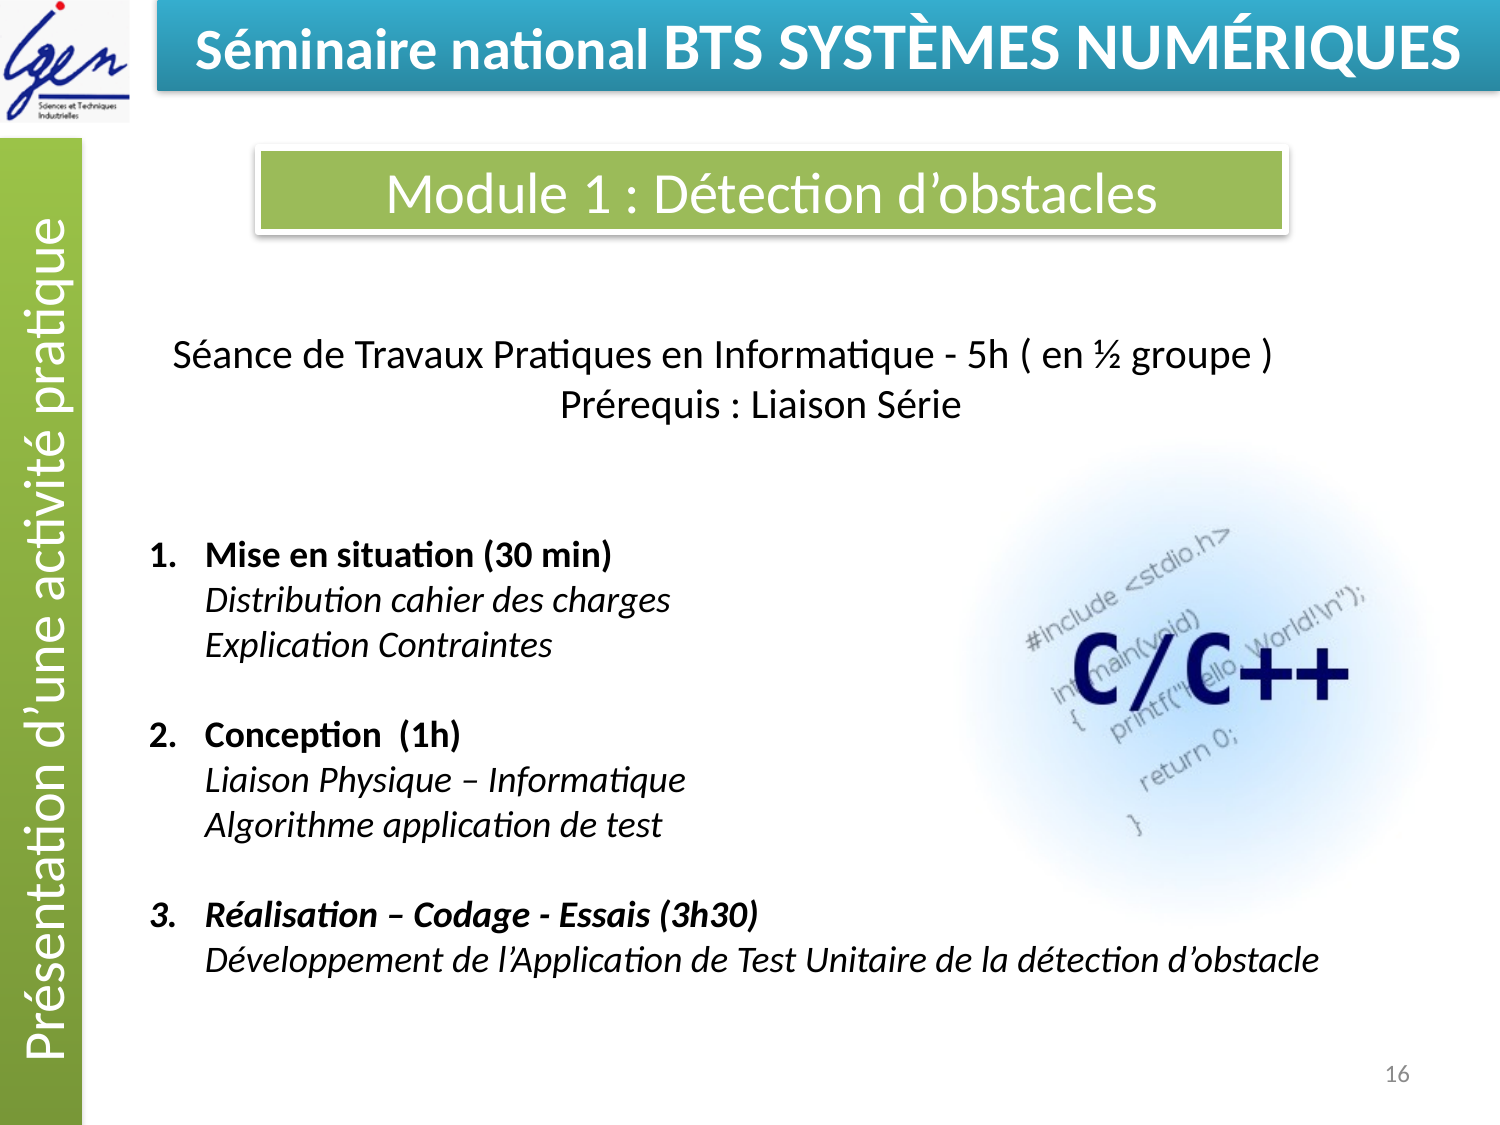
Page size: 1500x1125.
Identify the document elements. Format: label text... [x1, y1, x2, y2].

text_box Mise en situation (30 min) Distribution cahier des charges Explication Contraintes Conception (1h) Liaison Physique – Informatique Algorithme application de test Réalisation – Codage - Essais (3h30) Développement de l’Application de Test Unitaire de la détection d’obstacle [133, 522, 1410, 1078]
picture [0, 0, 132, 124]
text_box Module 1 : Détection d’obstacles [255, 144, 1289, 235]
text_box Séance de Travaux Pratiques en Informatique - 5h ( en ½ groupe ) Prérequis : Liaison Série [157, 319, 1365, 435]
text_box Présentation d’une activité pratique [0, 138, 82, 1125]
text_box Séminaire national BTS SYSTÈMES NUMÉRIQUES [157, 0, 1500, 91]
picture [951, 437, 1444, 929]
text_box Eléments de constat [96, 0, 1447, 148]
slide_number 16 [1074, 1042, 1425, 1103]
